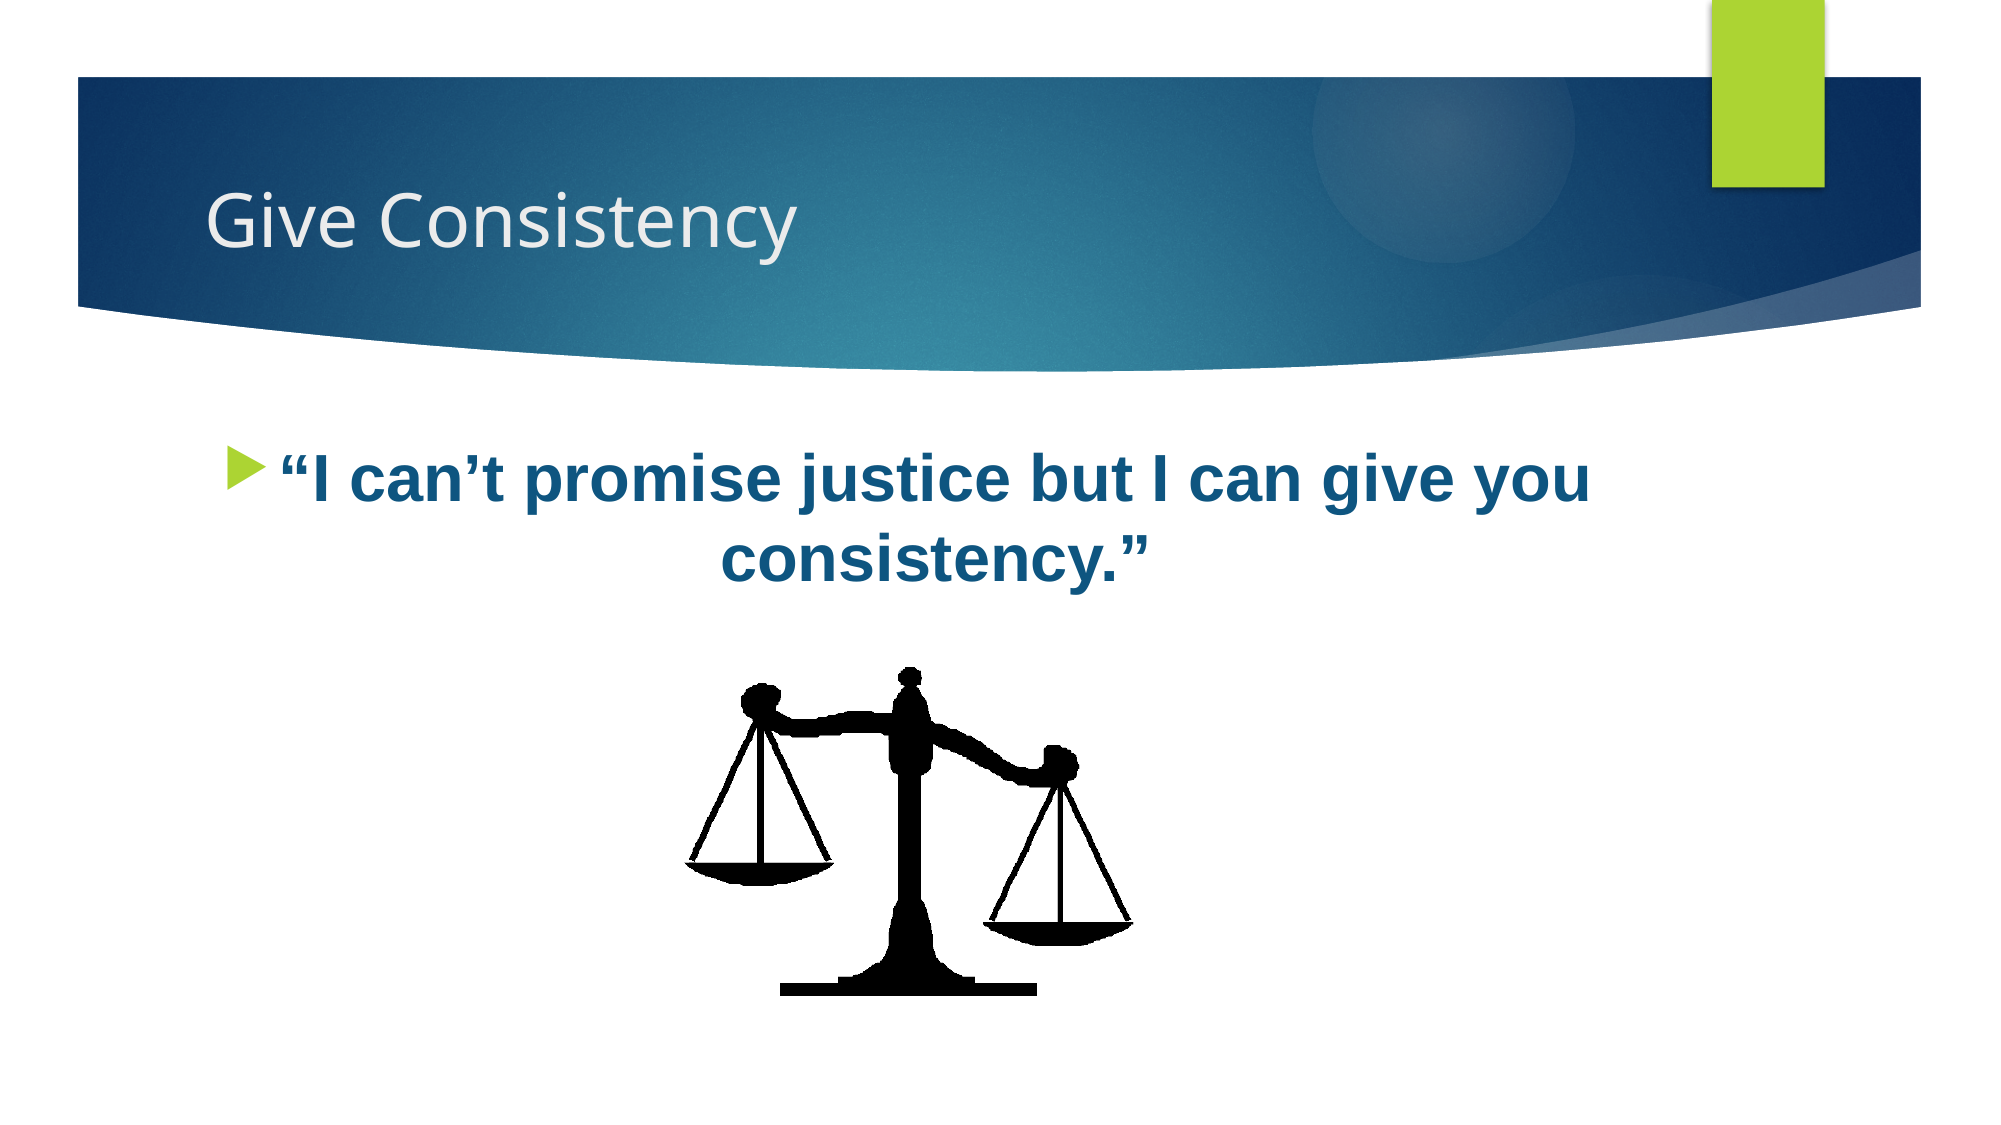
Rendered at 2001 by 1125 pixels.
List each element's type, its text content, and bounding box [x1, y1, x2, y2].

title Give Consistency [189, 159, 1627, 276]
list “I can’t promise justice but I can give you consistency.” [189, 427, 1627, 625]
picture [683, 665, 1134, 996]
